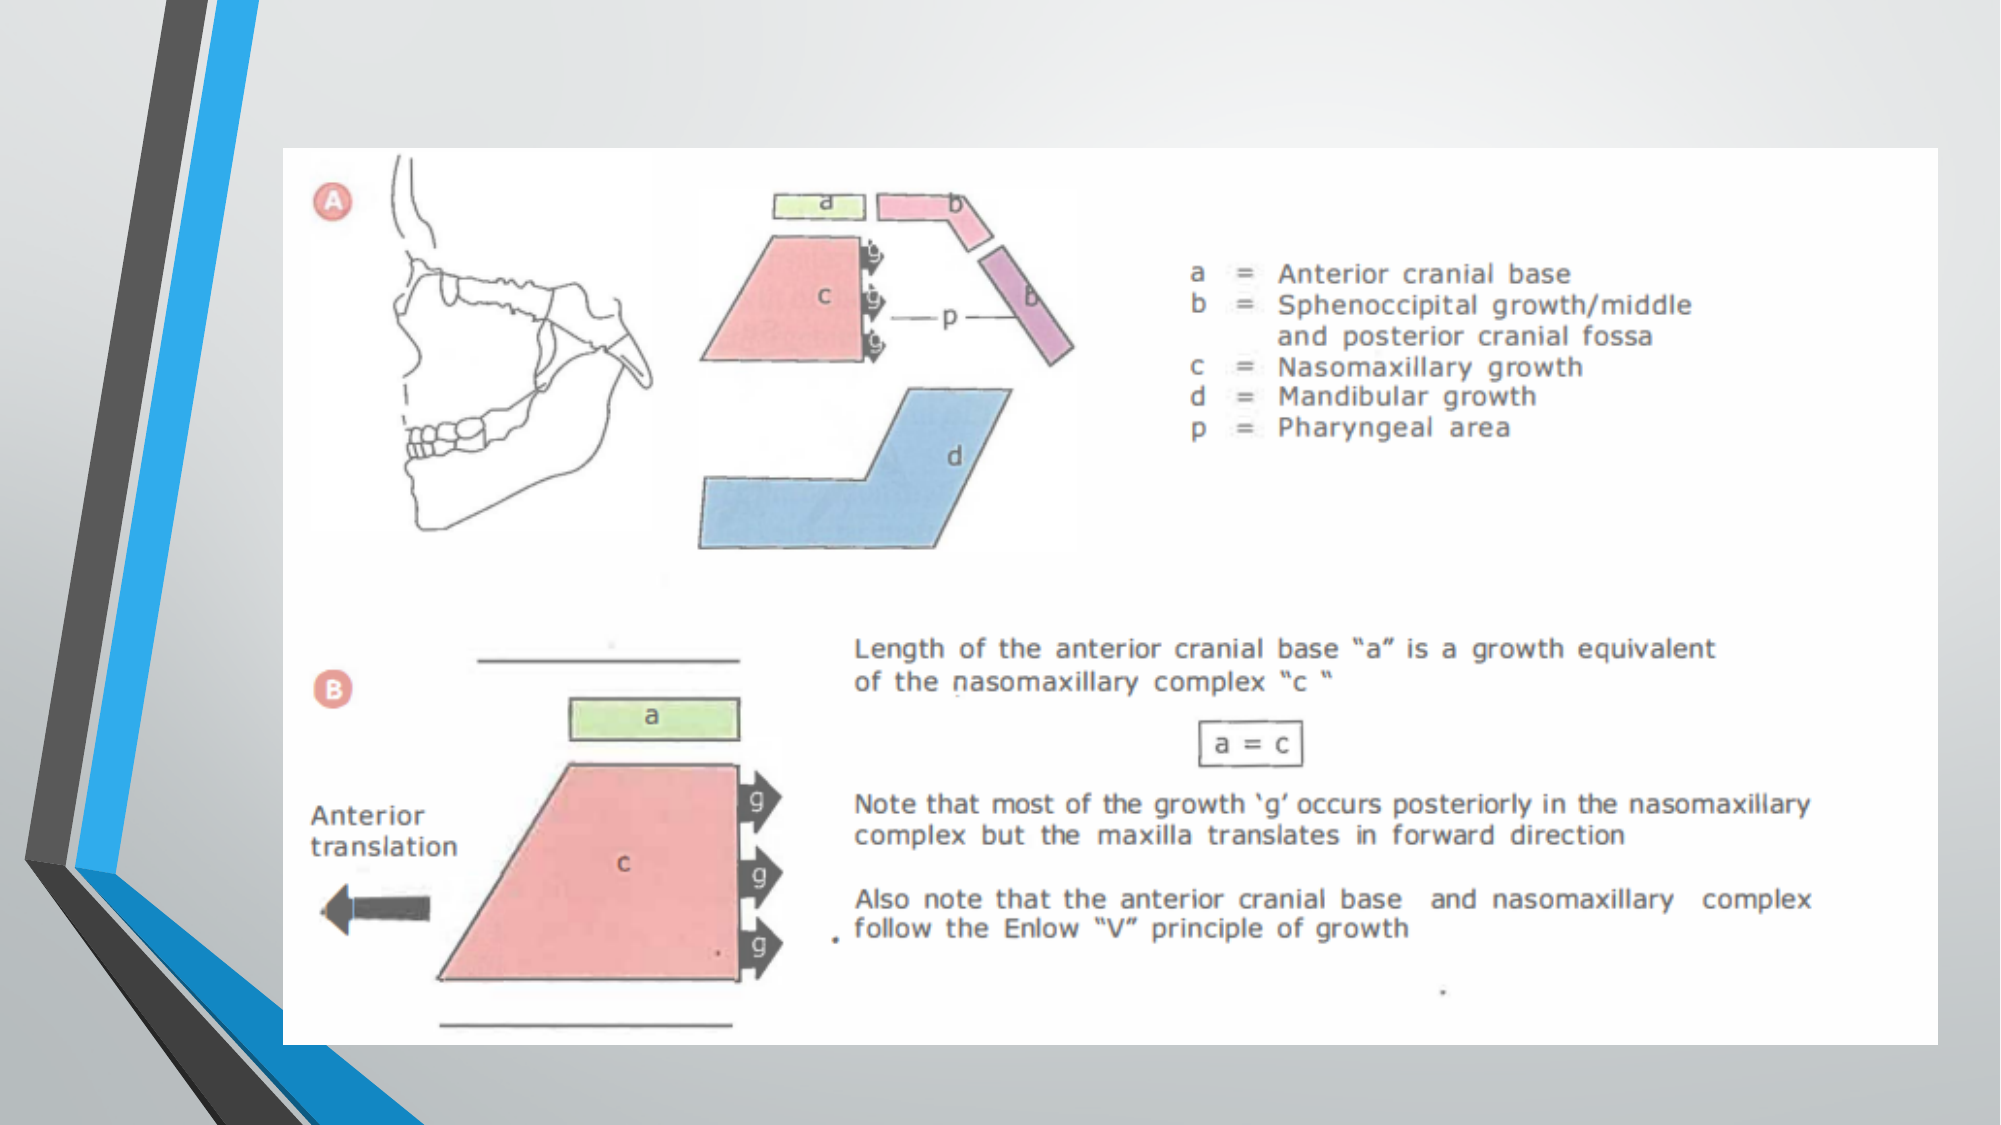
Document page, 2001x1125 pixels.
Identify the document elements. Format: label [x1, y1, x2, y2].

list [282, 147, 1938, 1045]
